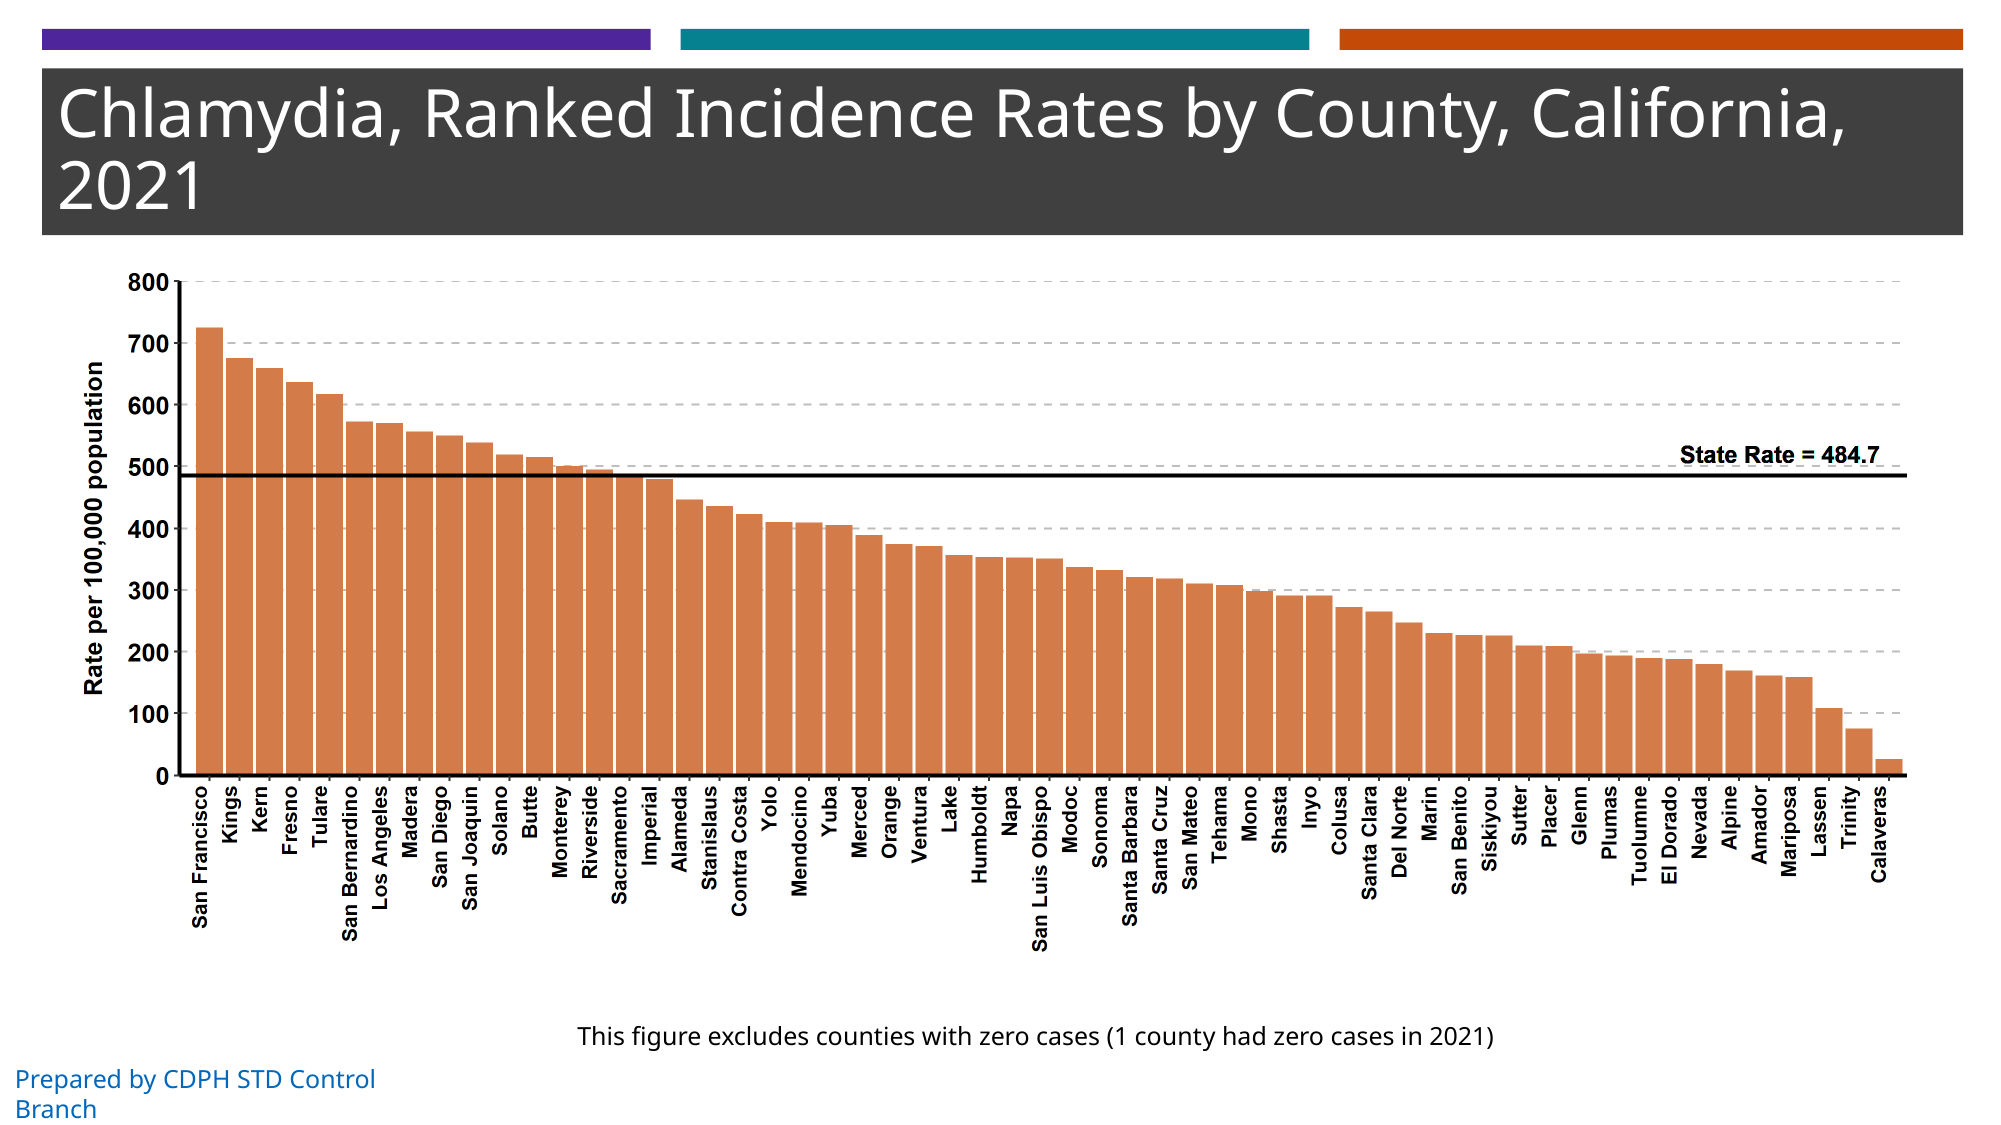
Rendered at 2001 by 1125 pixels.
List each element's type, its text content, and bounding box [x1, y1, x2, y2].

list This figure excludes counties with zero cases (1 county had zero cases in 2021) [412, 1013, 1947, 1124]
title Chlamydia, Ranked Incidence Rates by County, California, 2021 [42, 68, 1964, 236]
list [67, 251, 1936, 1012]
